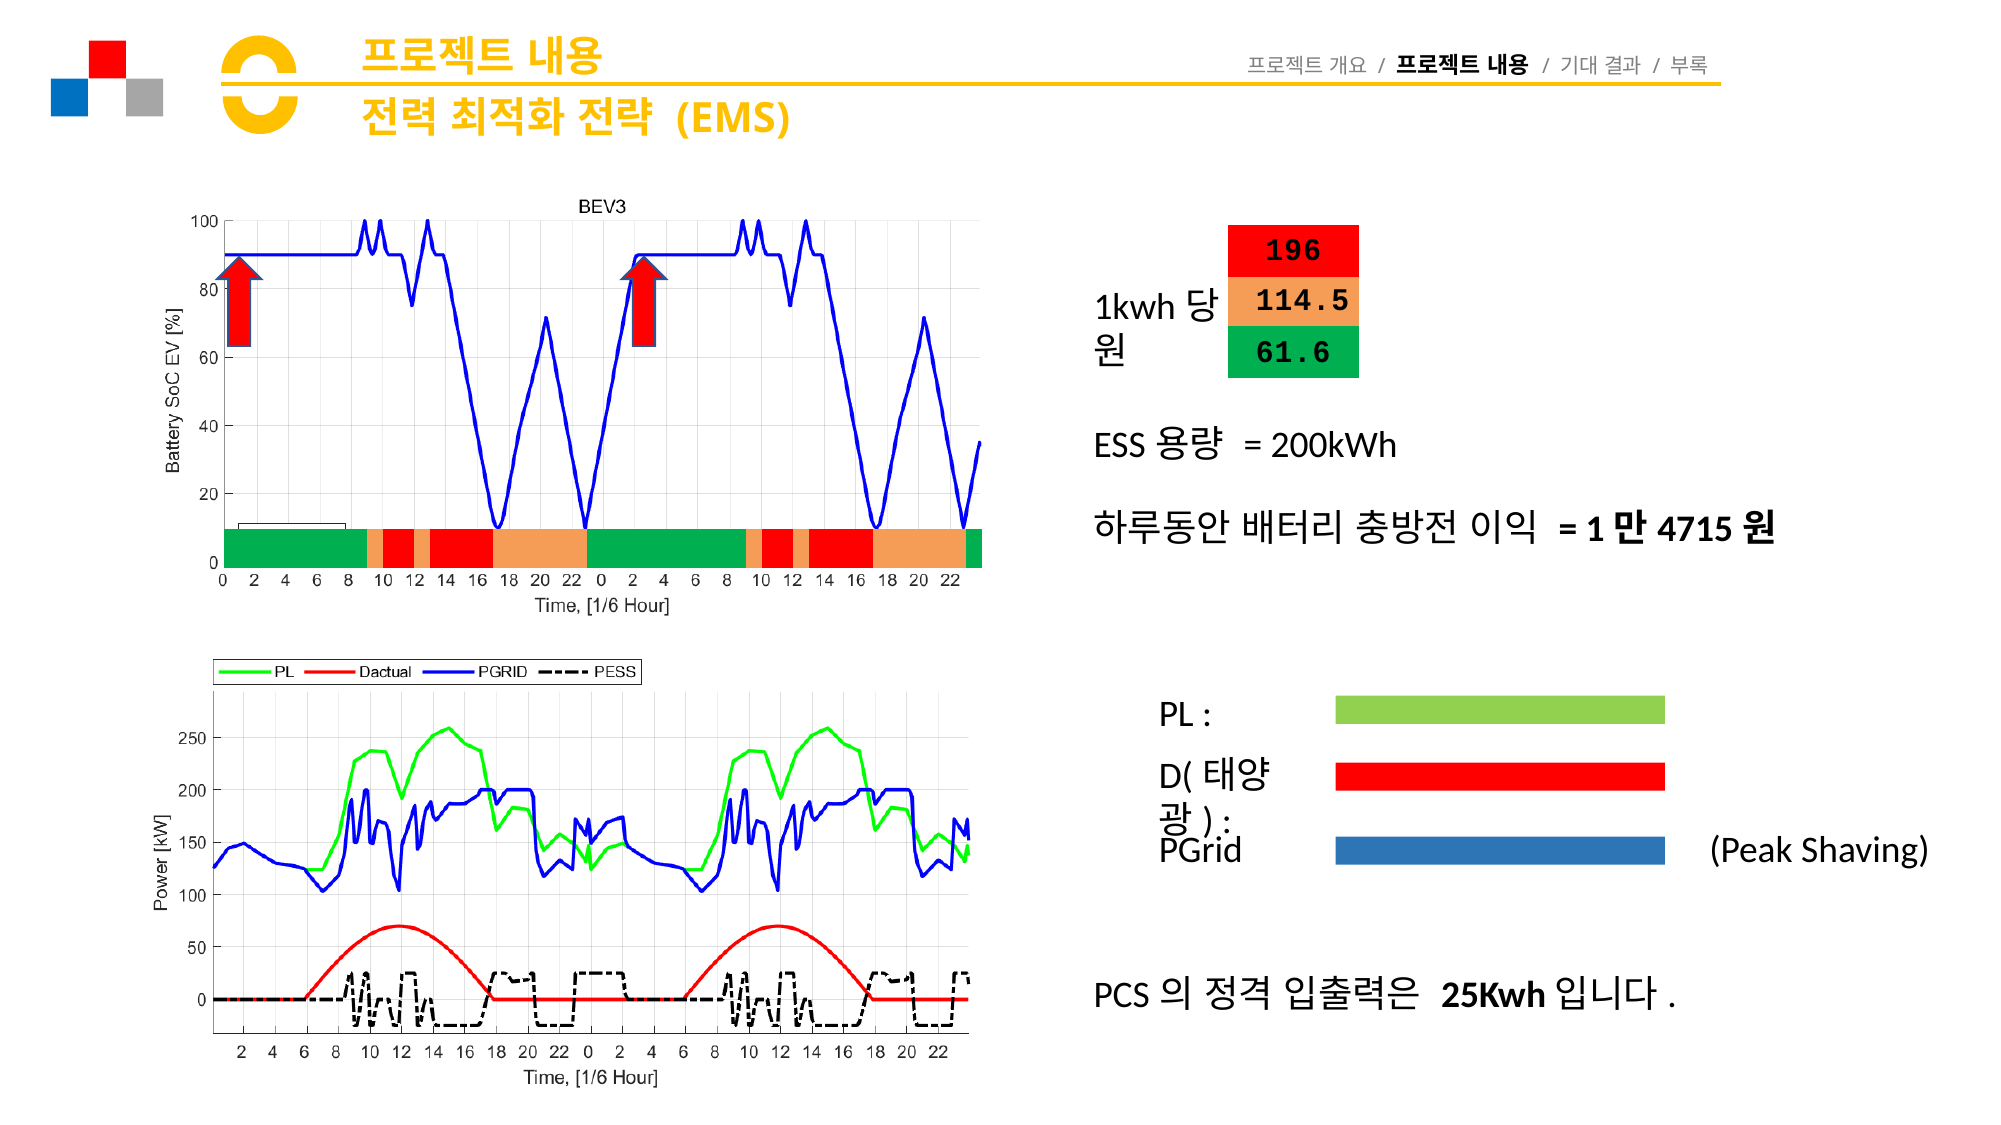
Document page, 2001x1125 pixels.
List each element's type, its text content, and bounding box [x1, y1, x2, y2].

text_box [1078, 222, 1467, 387]
text_box 프로젝트 개요 / 프로젝트 내용 / 기대 결과 / 부록 [1209, 43, 1724, 86]
text_box 하루동안 배터리 충방전 이익 = 1만4715원 [1078, 496, 1837, 557]
text_box [220, 34, 298, 74]
text_box [1357, 761, 1666, 792]
picture [151, 657, 972, 1089]
text_box PGrid [1144, 817, 1357, 878]
text_box [221, 95, 299, 136]
text_box ESS용량 = 200kWh [1078, 412, 1460, 473]
picture [163, 197, 983, 618]
text_box 전력 최적화 전략 (EMS) [346, 97, 924, 141]
text_box (Peak Shaving) [1694, 817, 1977, 878]
text_box PCS의 정격 입출력은 25Kwh입니다. [1078, 962, 2000, 1023]
title 프로젝트 내용 [346, 36, 924, 80]
text_box D(태양광) : [1144, 743, 1357, 817]
text_box [1357, 835, 1666, 866]
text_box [1143, 681, 1665, 742]
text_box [50, 40, 164, 117]
